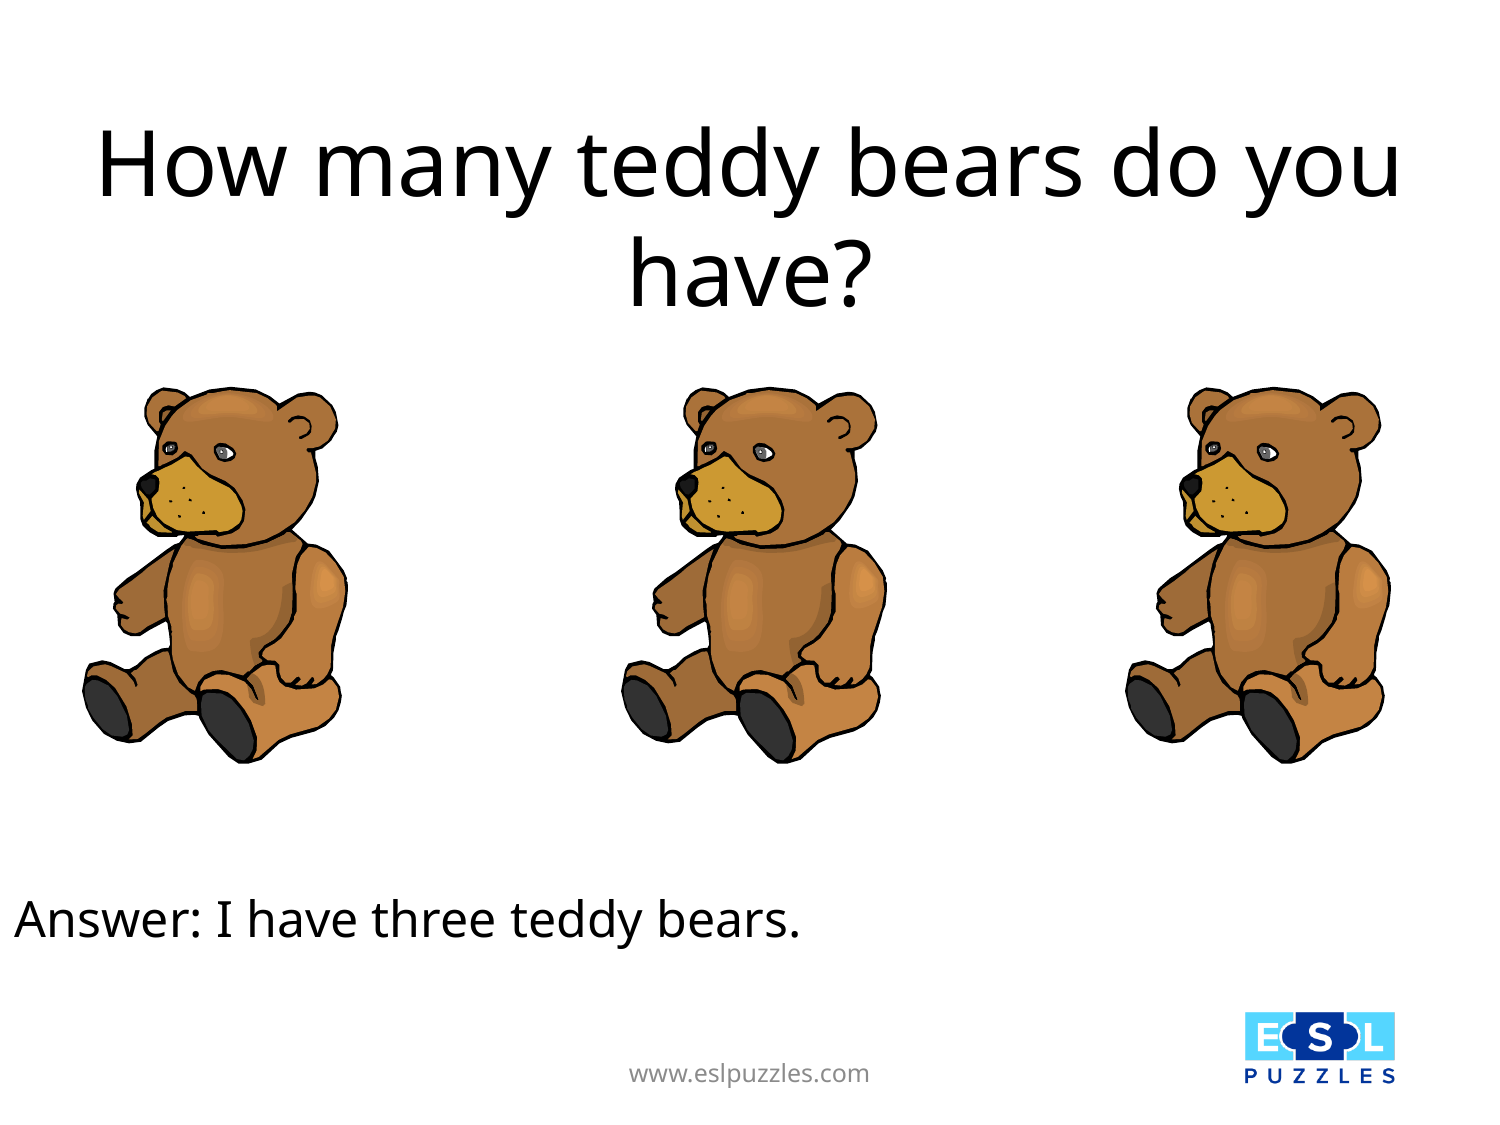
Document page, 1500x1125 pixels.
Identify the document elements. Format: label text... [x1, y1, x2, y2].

picture [1139, 925, 1500, 1125]
picture [620, 386, 888, 764]
footer www.eslpuzzles.com [512, 1042, 988, 1103]
title How many teddy bears do you have? [0, 93, 1500, 336]
picture [81, 386, 349, 764]
picture [1124, 386, 1392, 764]
text_box Answer: I have three teddy bears. [0, 796, 1500, 1038]
